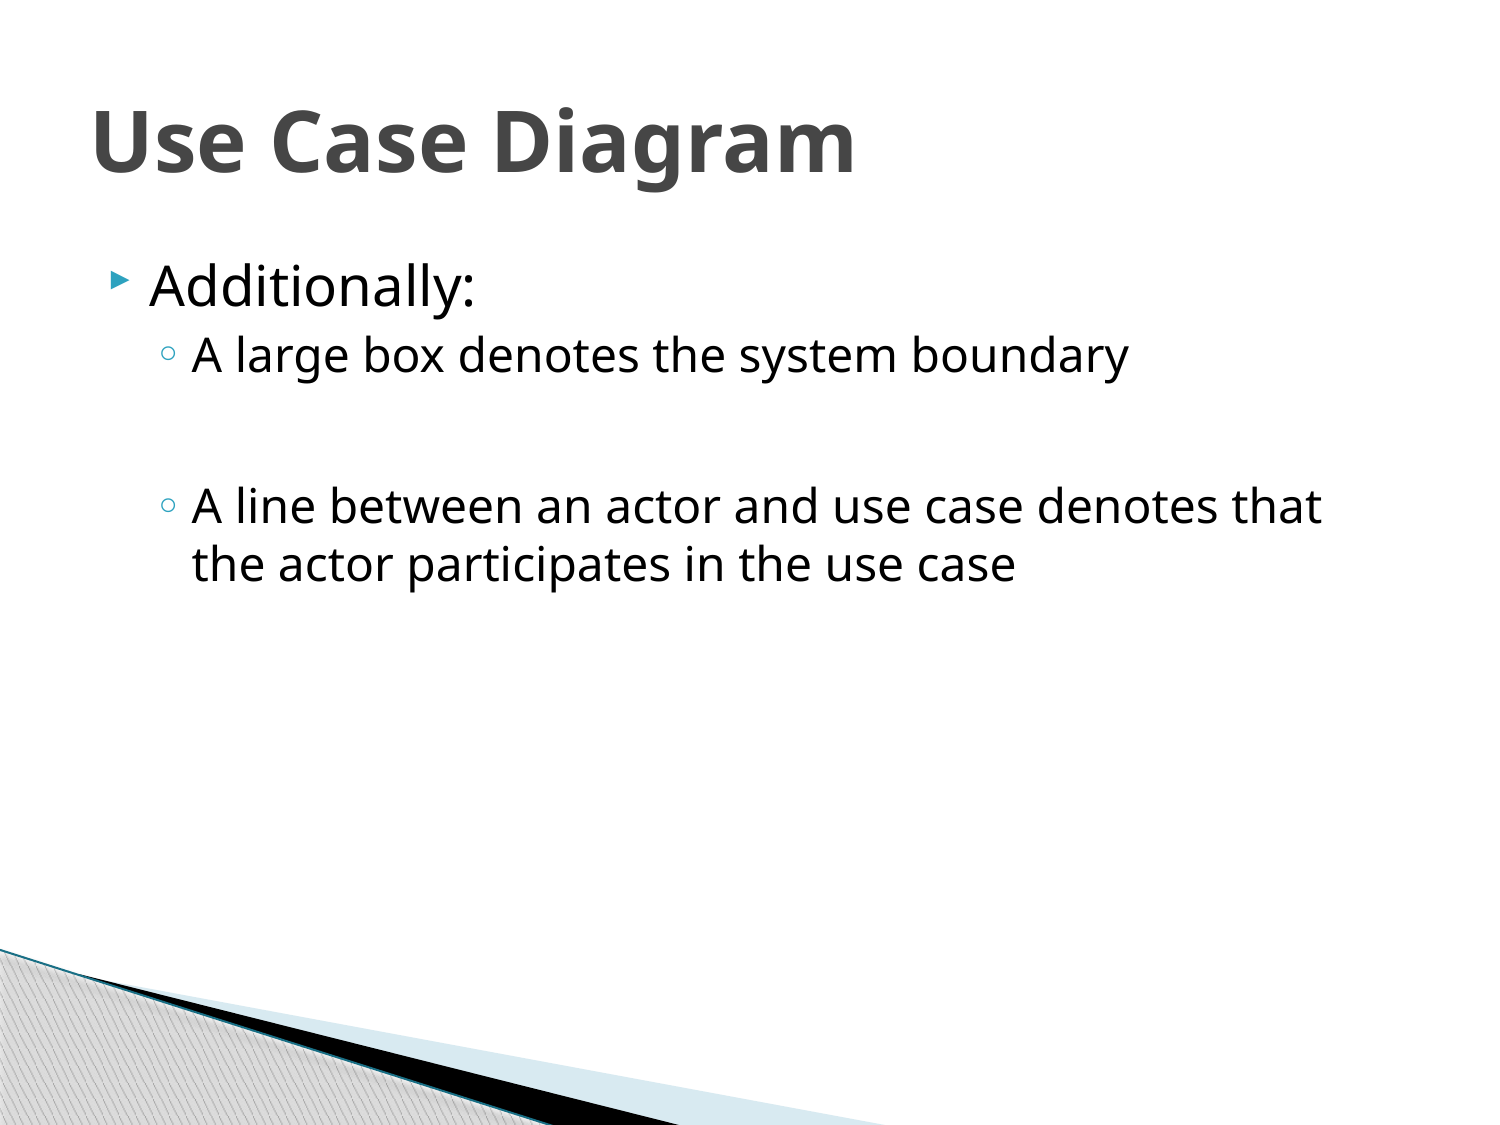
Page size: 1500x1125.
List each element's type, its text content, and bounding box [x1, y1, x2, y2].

list Additionally: A large box denotes the system boundary A line between an actor and use case denotes that the actor participates in the use case [75, 243, 1425, 986]
title Use Case Diagram [75, 45, 1425, 233]
